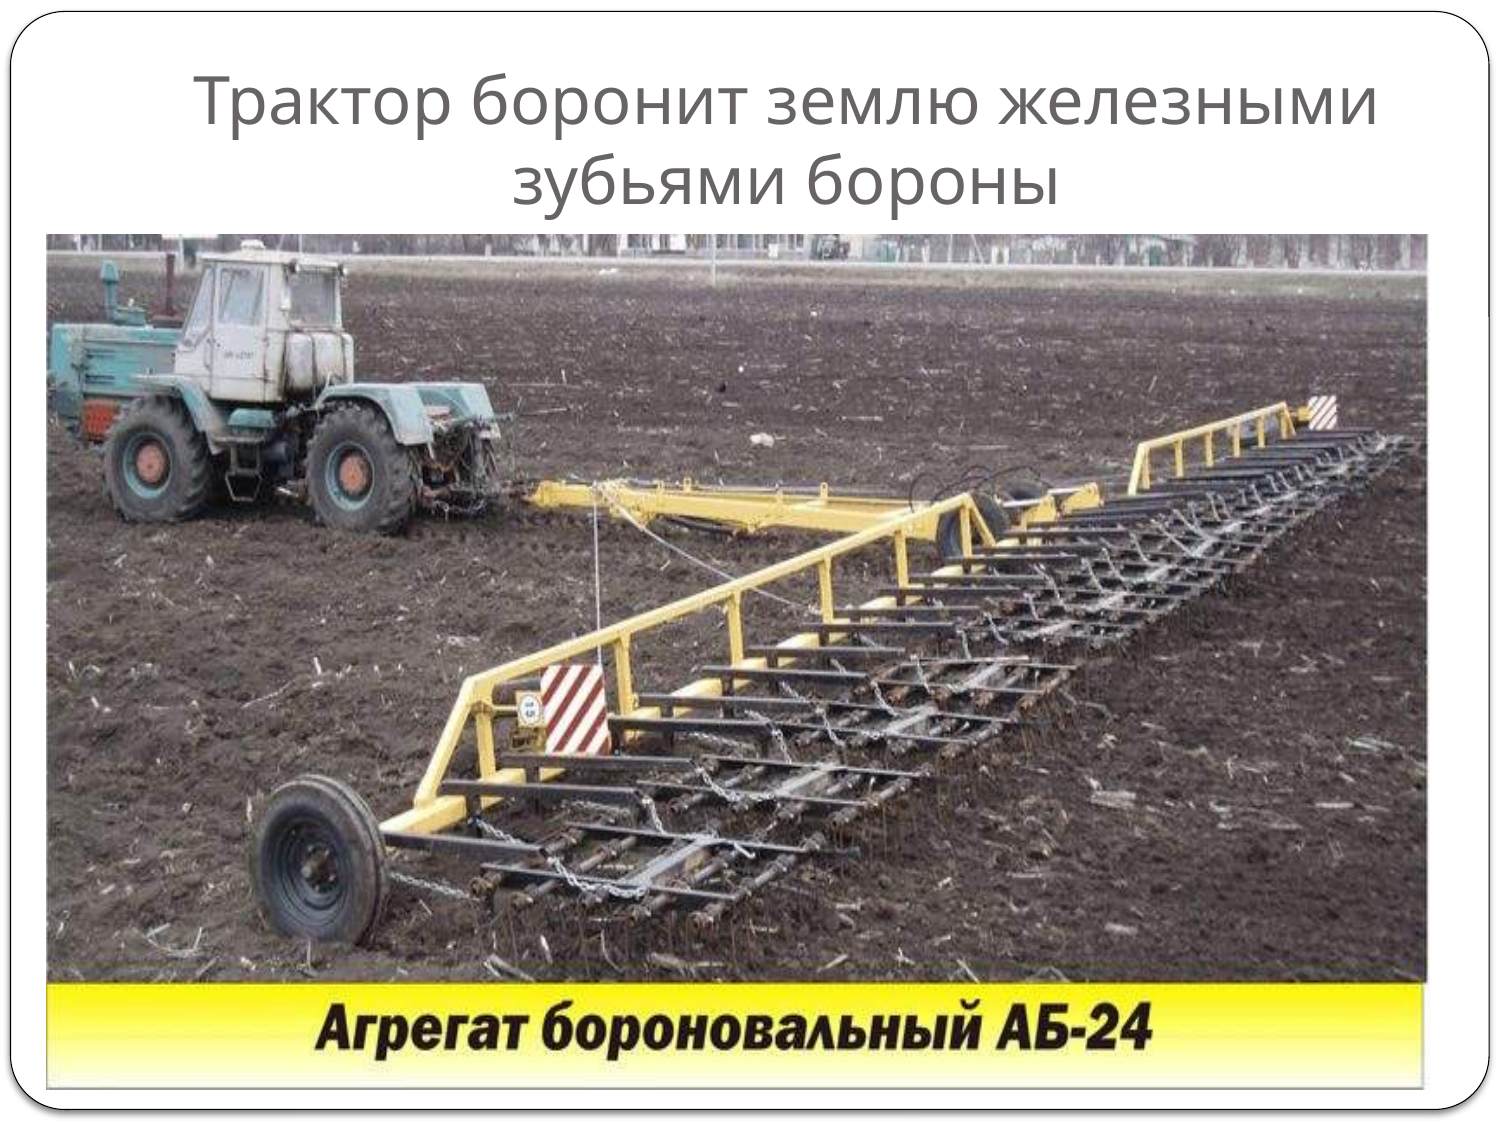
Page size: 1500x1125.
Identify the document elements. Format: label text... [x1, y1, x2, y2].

title Трактор боронит землю железными зубьями бороны [150, 45, 1425, 232]
picture [46, 234, 1430, 1091]
